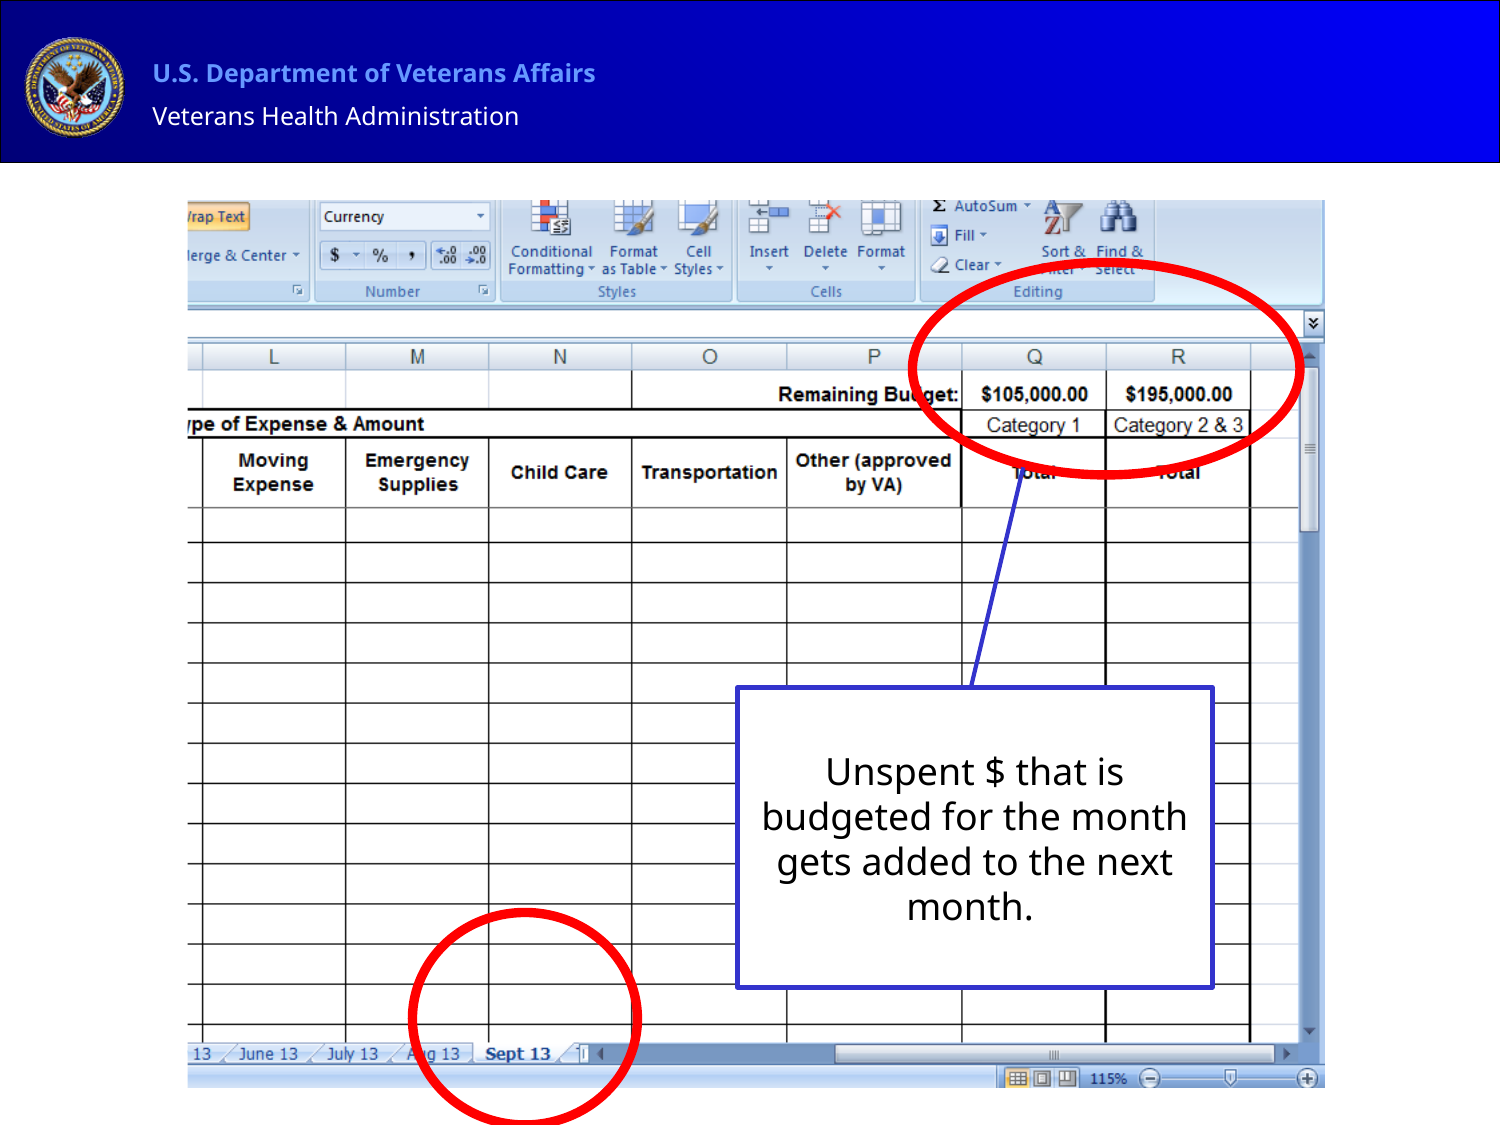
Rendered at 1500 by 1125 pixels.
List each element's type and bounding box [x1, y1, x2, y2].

list [187, 199, 1326, 1088]
text_box [444, 1096, 606, 1125]
picture [24, 37, 125, 138]
